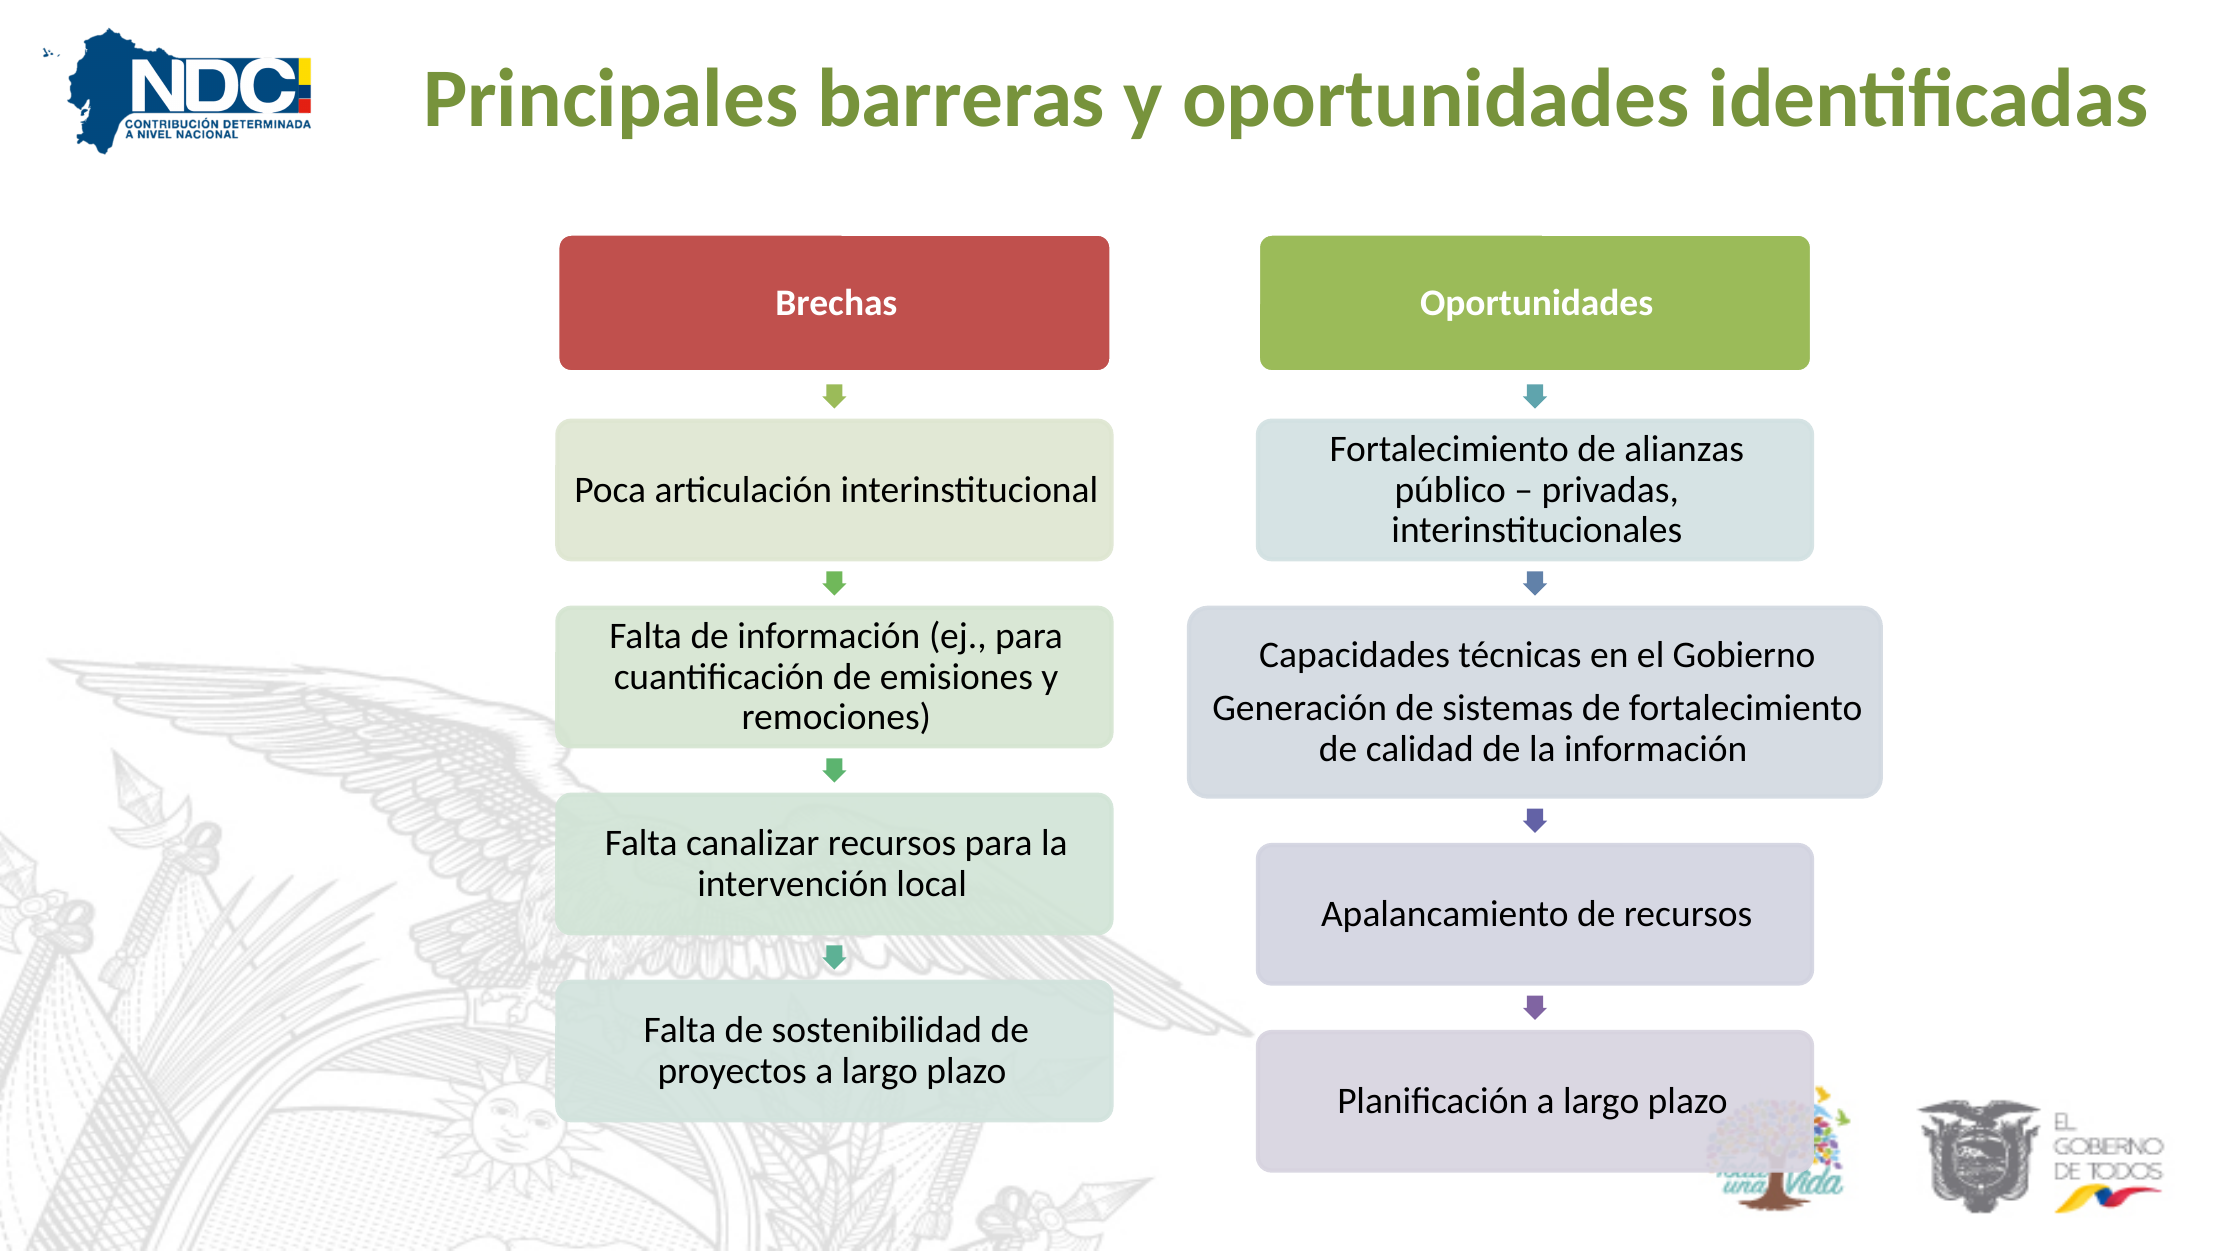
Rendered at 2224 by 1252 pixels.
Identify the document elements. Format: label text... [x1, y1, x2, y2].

picture [0, 0, 2224, 1251]
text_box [358, 233, 2080, 1172]
text_box Principales barreras y oportunidades identificadas [363, 35, 2165, 142]
